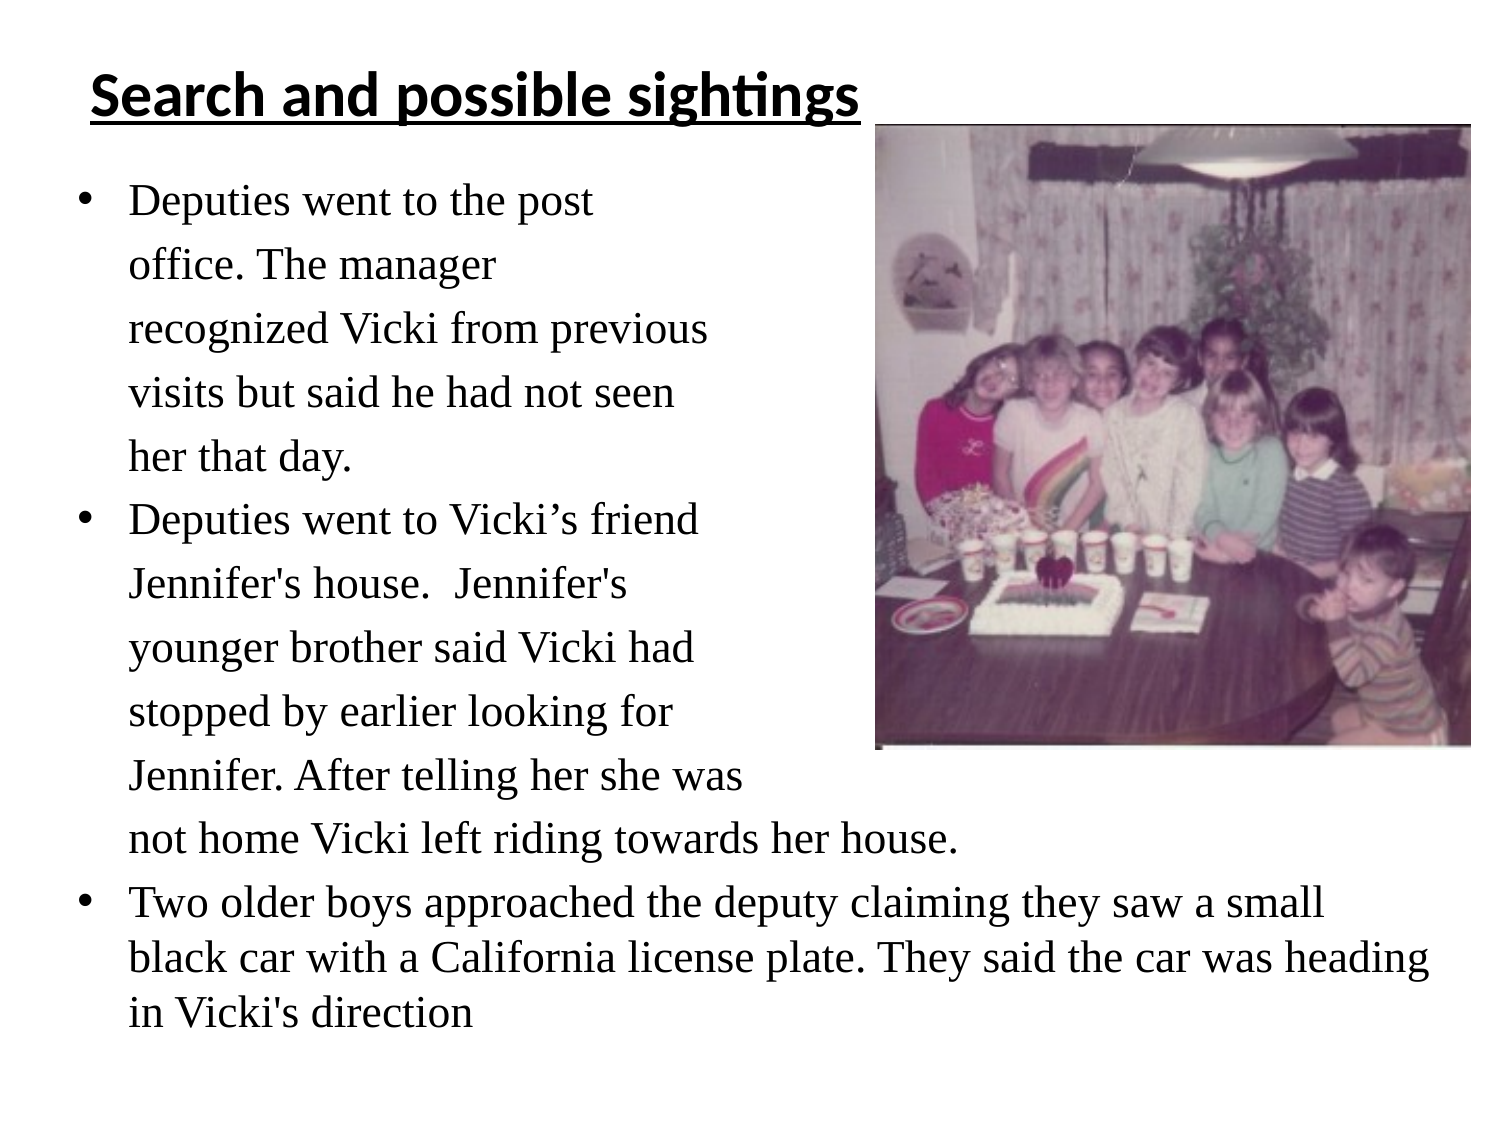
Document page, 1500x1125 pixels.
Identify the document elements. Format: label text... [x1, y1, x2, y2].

picture [874, 124, 1472, 751]
list Deputies went to the post office. The manager recognized Vicki from previous visits but said he had not seen her that day. Deputies went to Vicki’s friend Jennifer's house. Jennifer's younger brother said Vicki had stopped by earlier looking for Jennifer. After telling her she was not home Vicki left riding towards her house. Two older boys approached the deputy claiming they saw a small black car with a California license plate. They said the car was heading in Vicki's direction [62, 162, 1450, 1063]
title Search and possible sightings [75, 45, 1425, 138]
